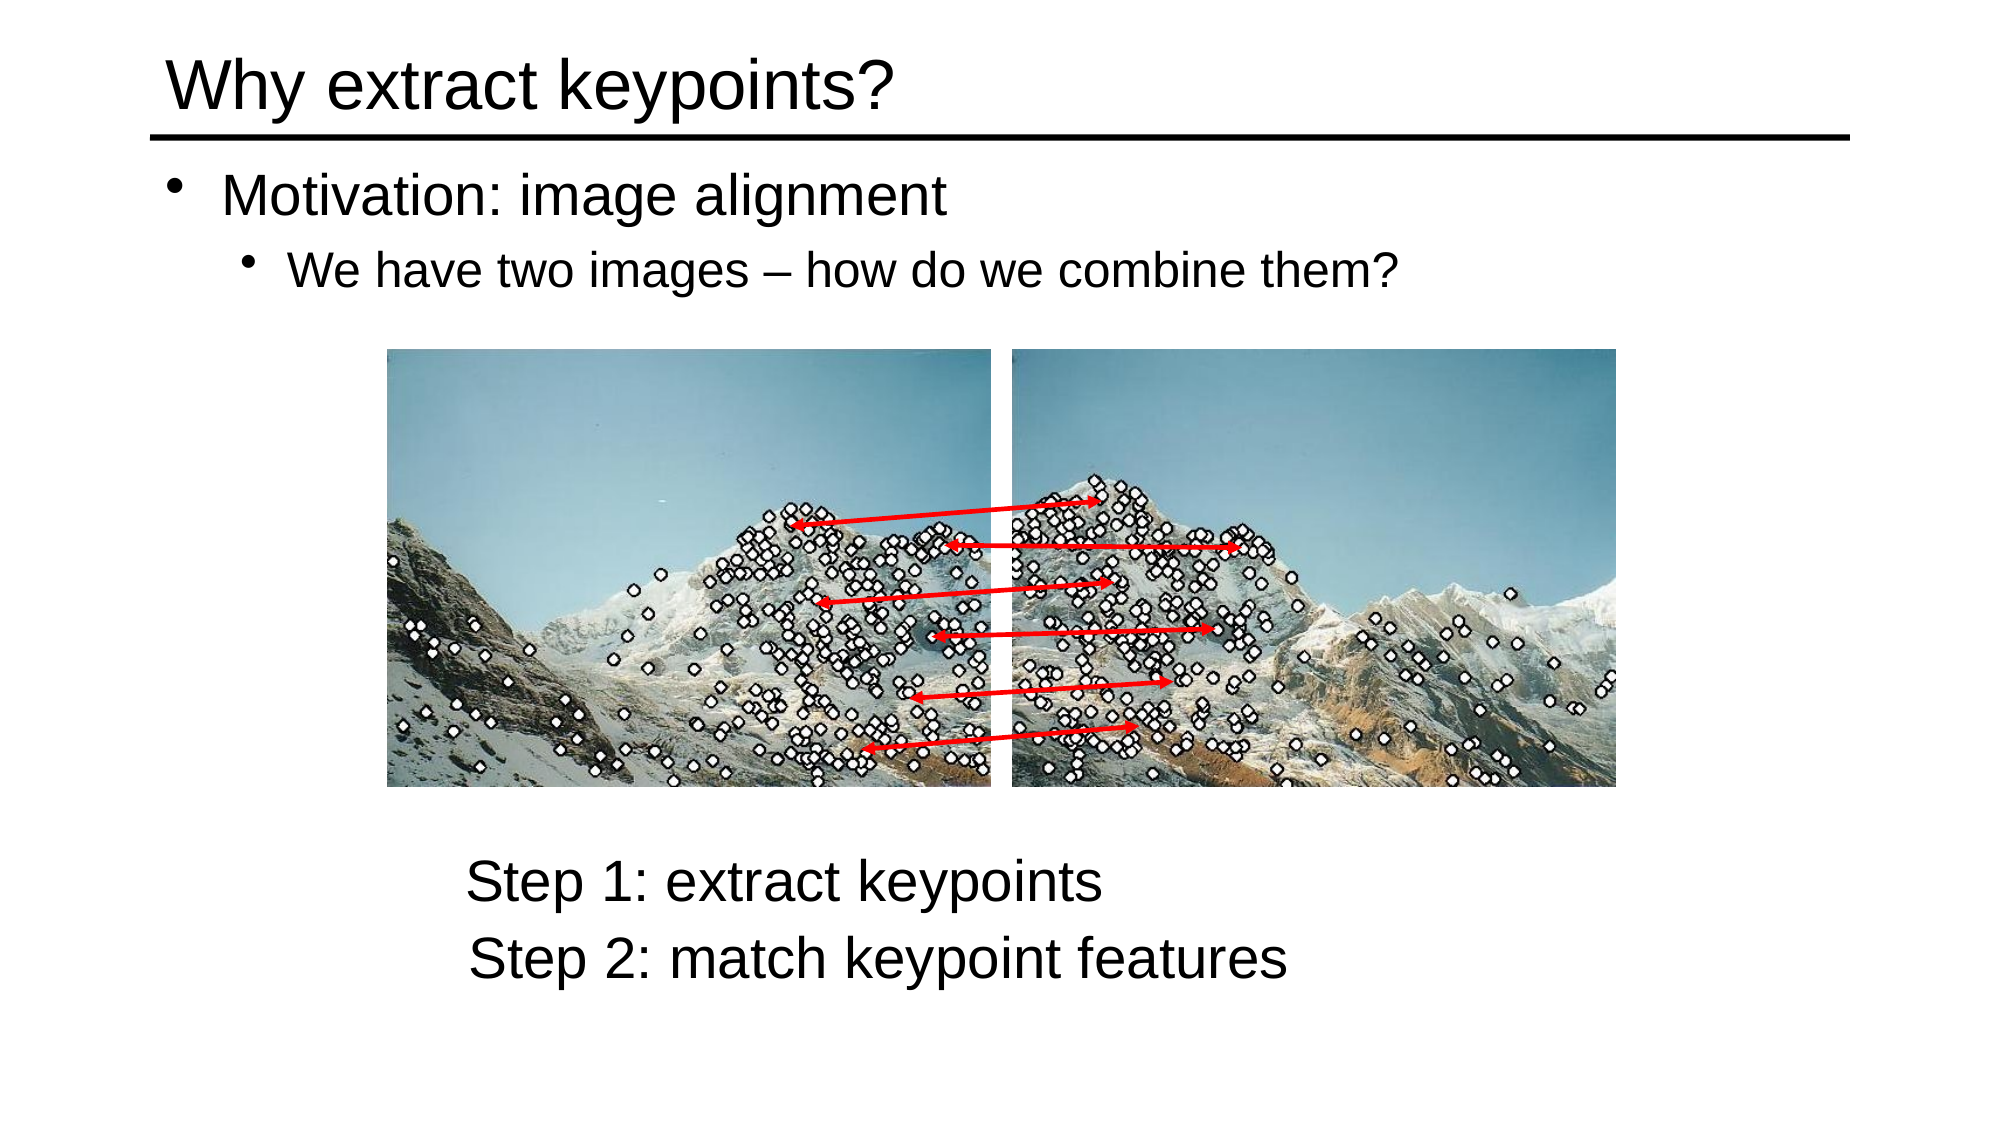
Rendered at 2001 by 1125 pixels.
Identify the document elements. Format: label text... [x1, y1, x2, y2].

list Motivation: image alignment We have two images – how do we combine them? [149, 149, 1851, 1013]
title Why extract keypoints? [149, 12, 1851, 149]
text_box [449, 500, 1309, 999]
picture [387, 349, 991, 788]
picture [1012, 349, 1616, 787]
